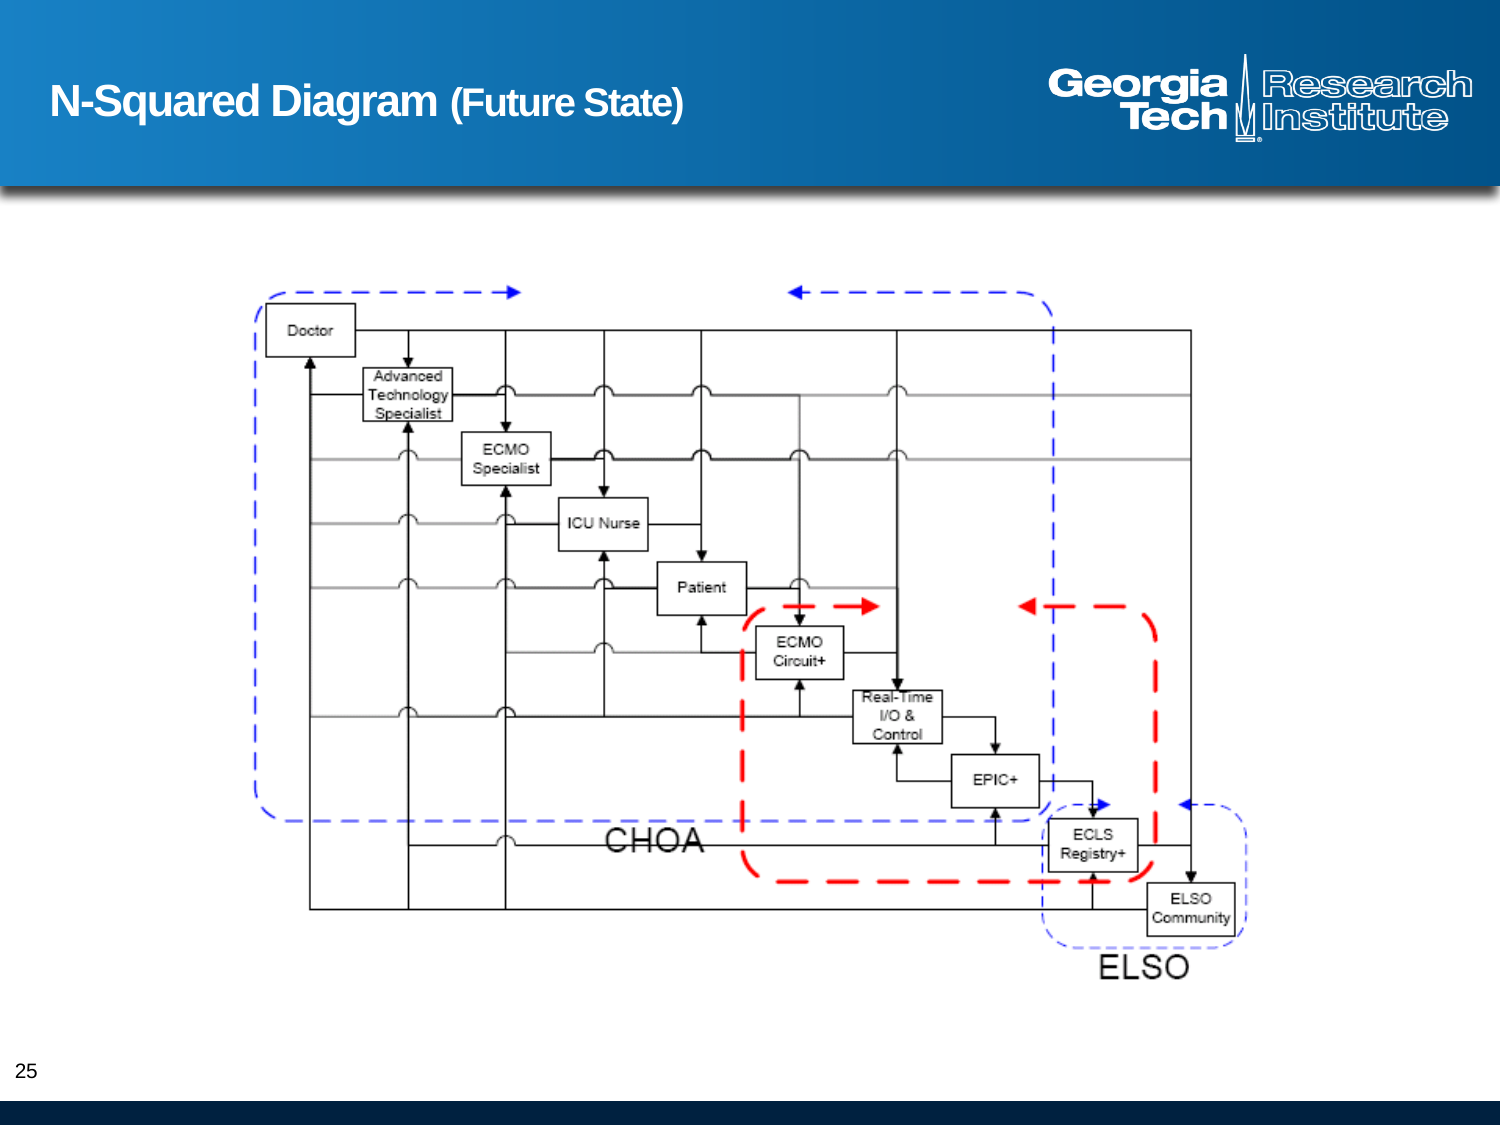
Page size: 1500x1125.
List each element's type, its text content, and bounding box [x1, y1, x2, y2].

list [239, 275, 1261, 992]
picture [1047, 54, 1473, 143]
title N-Squared Diagram (Future State) [49, 71, 993, 127]
slide_number 25 [0, 1050, 125, 1100]
